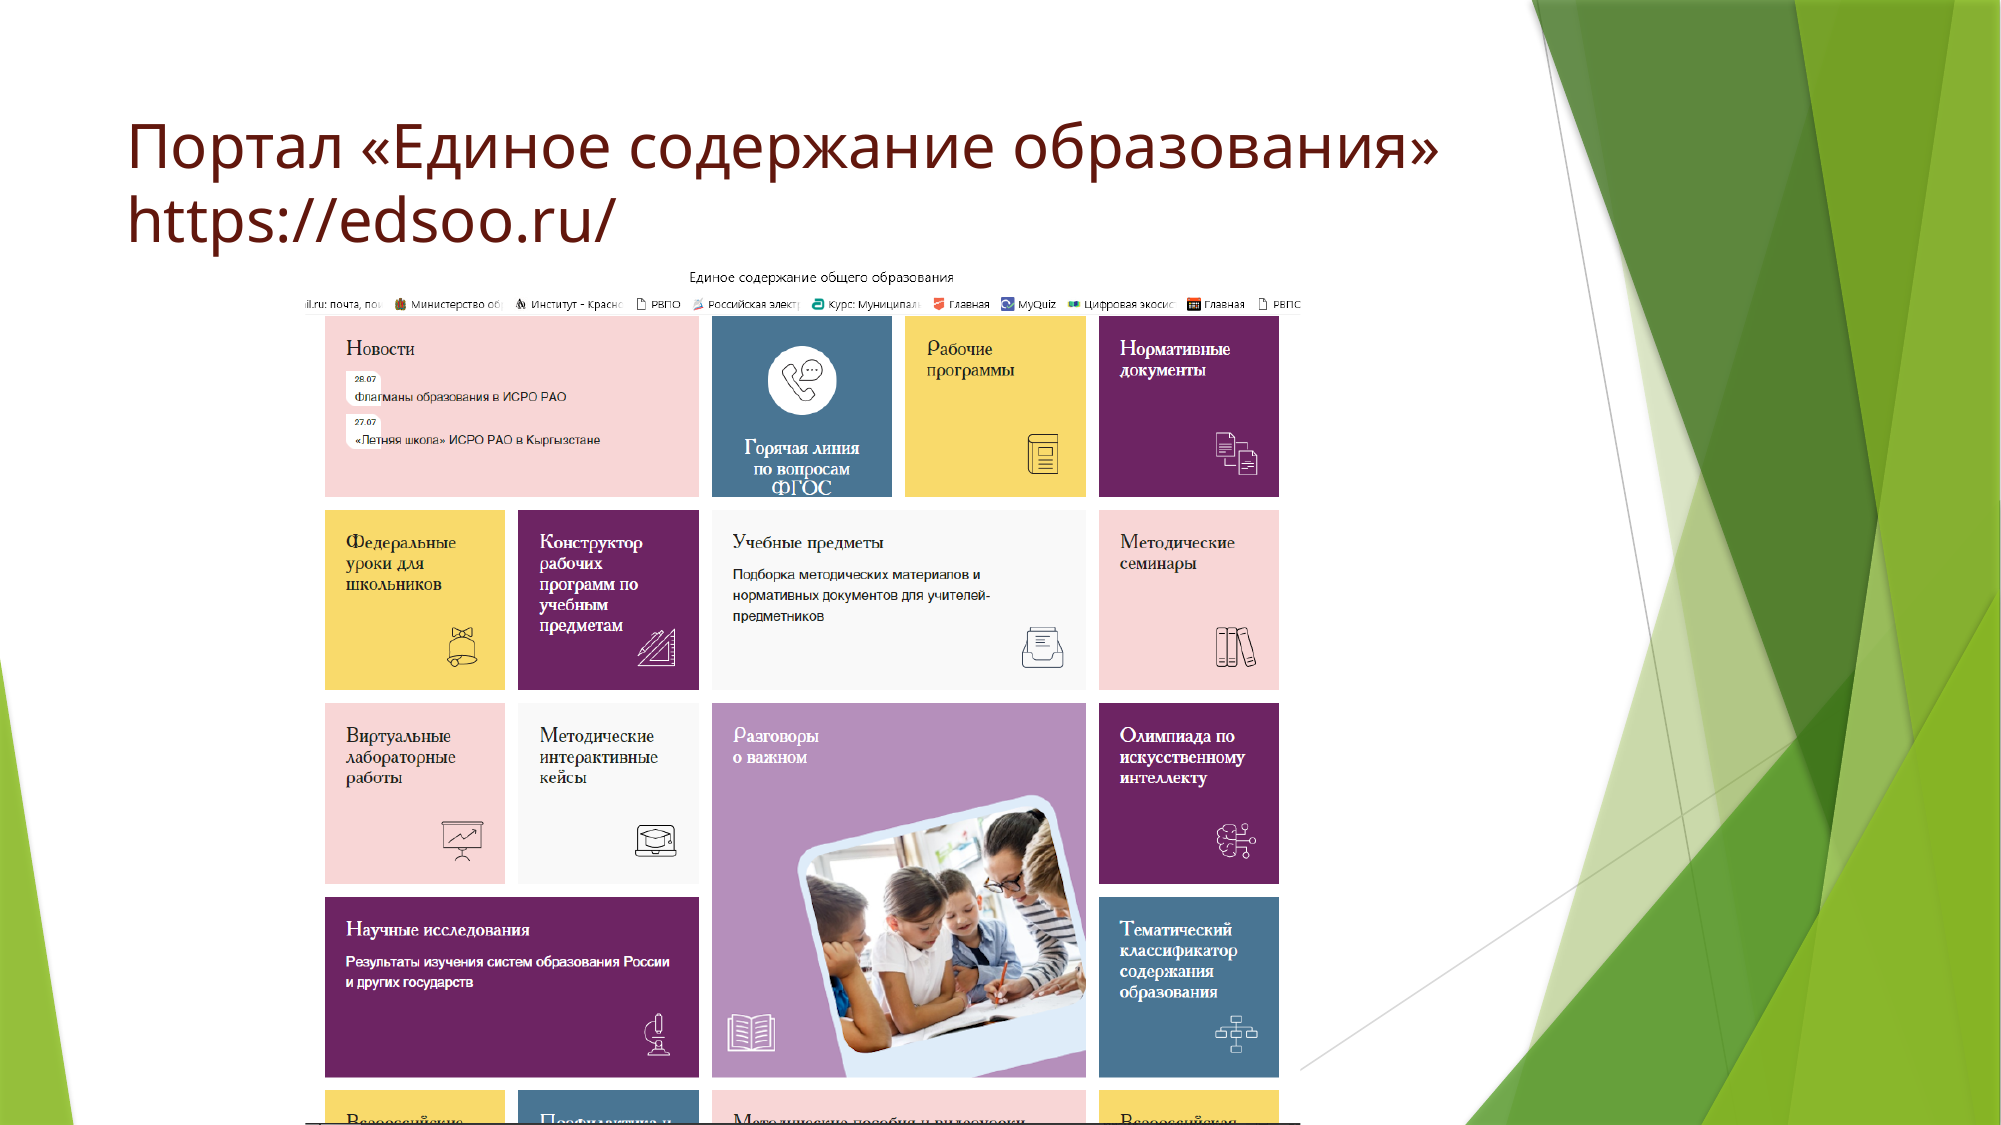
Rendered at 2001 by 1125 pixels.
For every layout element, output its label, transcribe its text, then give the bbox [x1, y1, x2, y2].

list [304, 261, 1301, 1125]
title Портал «Единое содержание образования» https://edsoo.ru/ [111, 99, 1522, 263]
